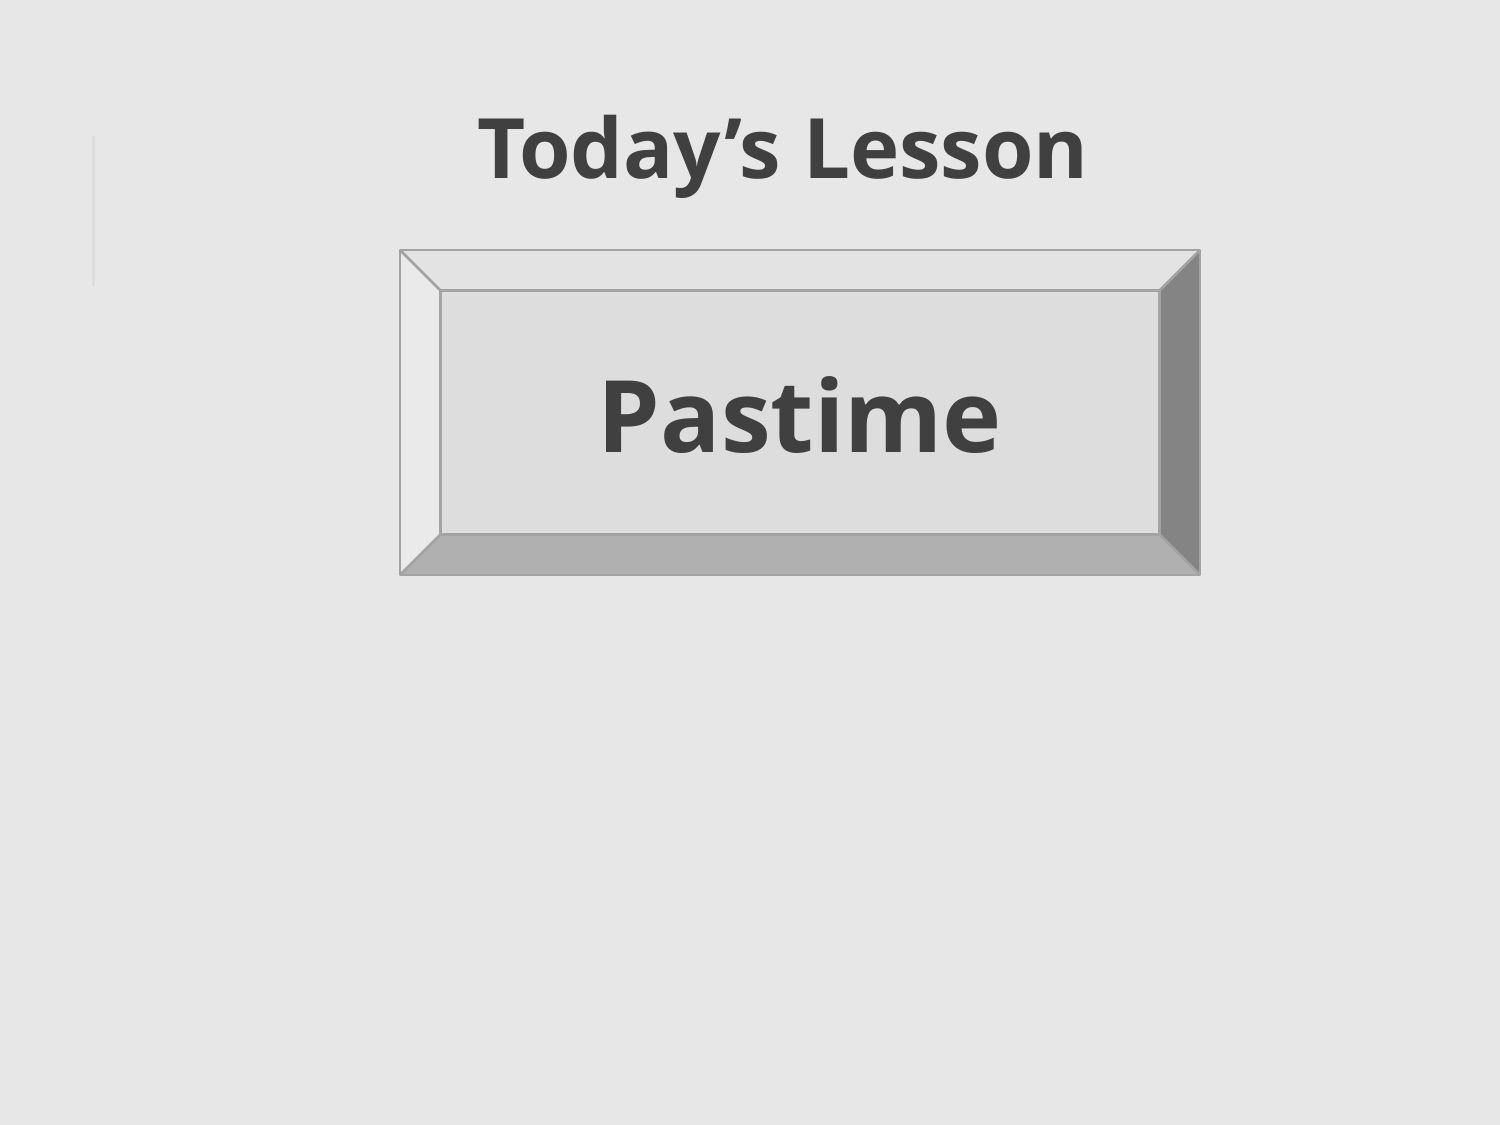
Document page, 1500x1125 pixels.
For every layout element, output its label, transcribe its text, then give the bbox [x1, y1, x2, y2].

text_box Today’s Lesson [462, 87, 1138, 203]
text_box Pastime [399, 249, 1201, 576]
